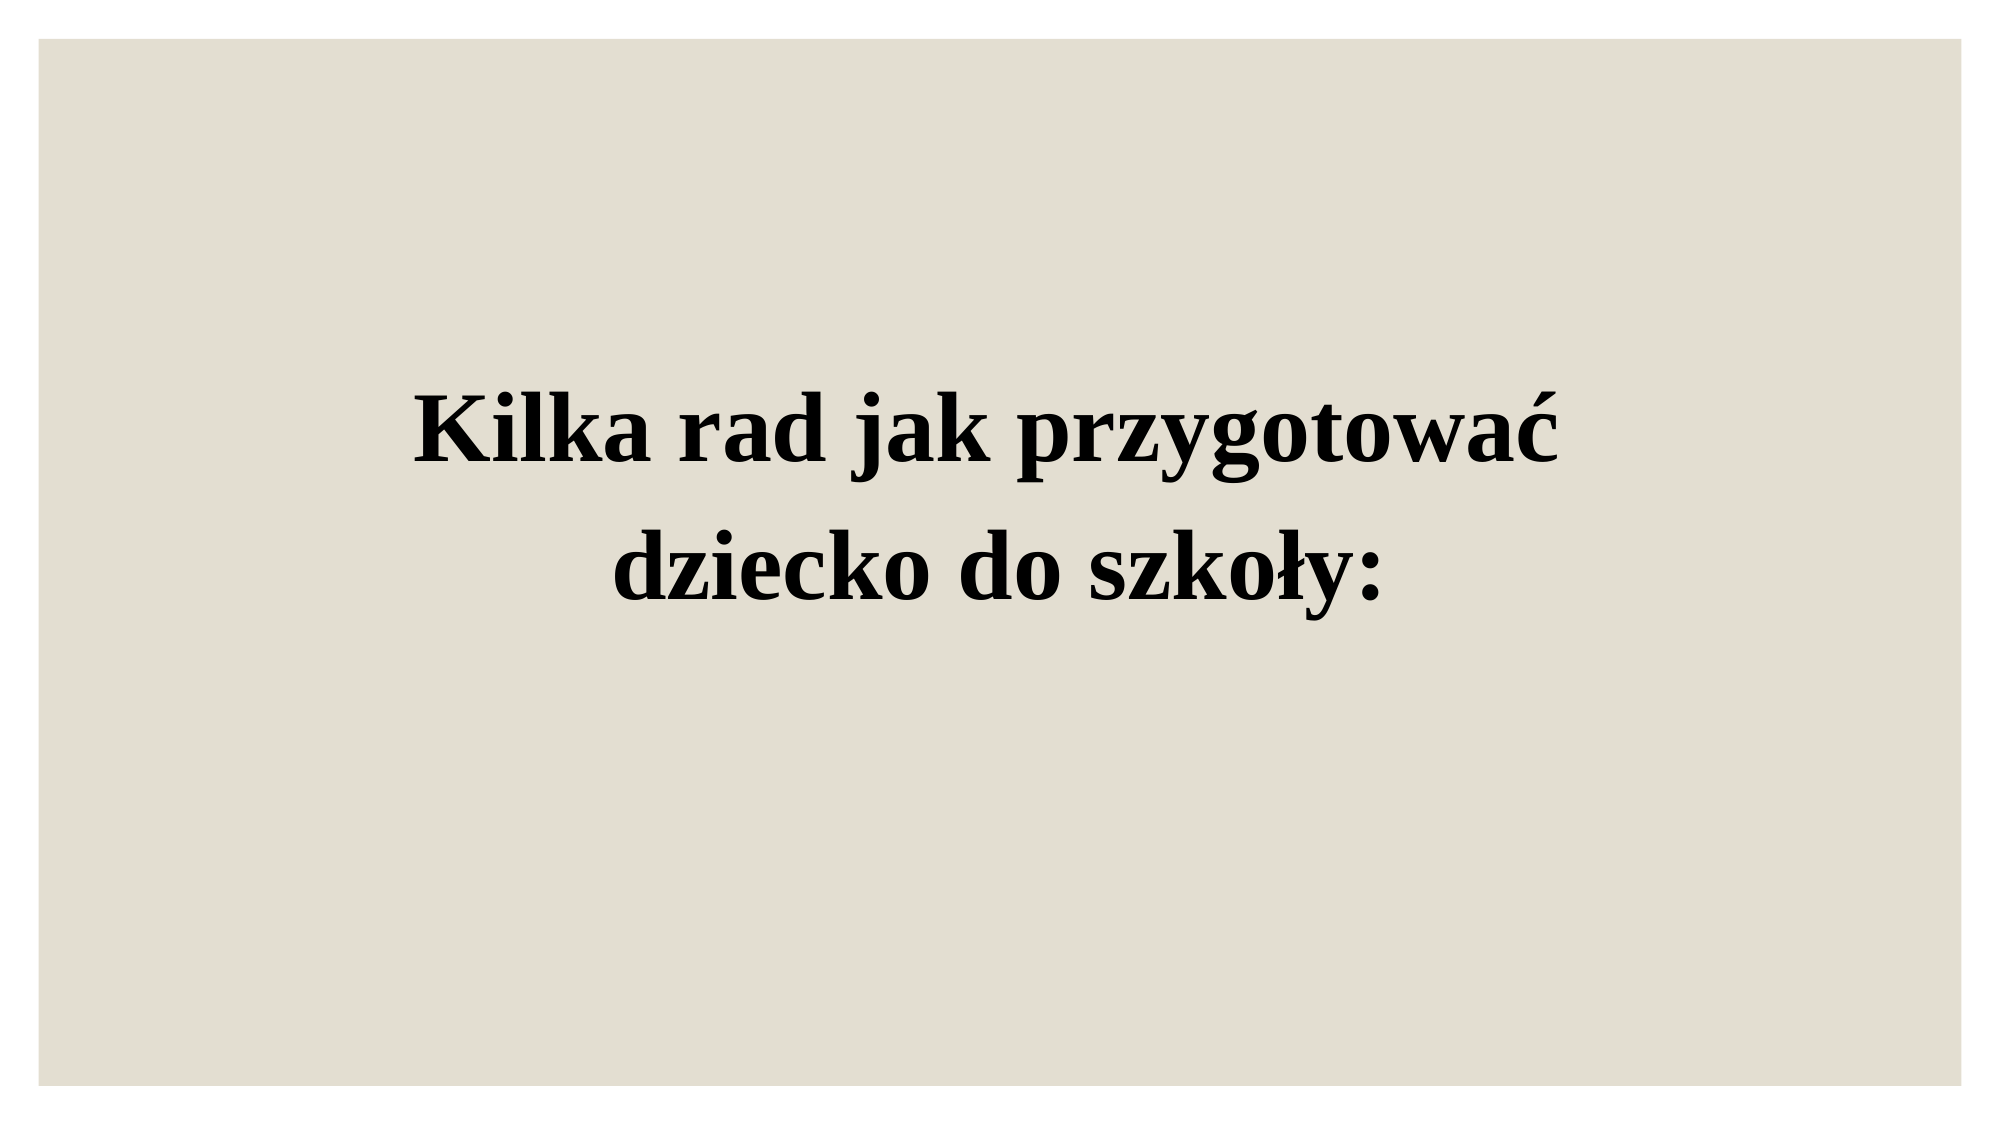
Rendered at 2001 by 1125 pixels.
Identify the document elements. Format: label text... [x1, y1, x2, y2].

list Kilka rad jak przygotować dziecko do szkoły: [174, 234, 1825, 990]
